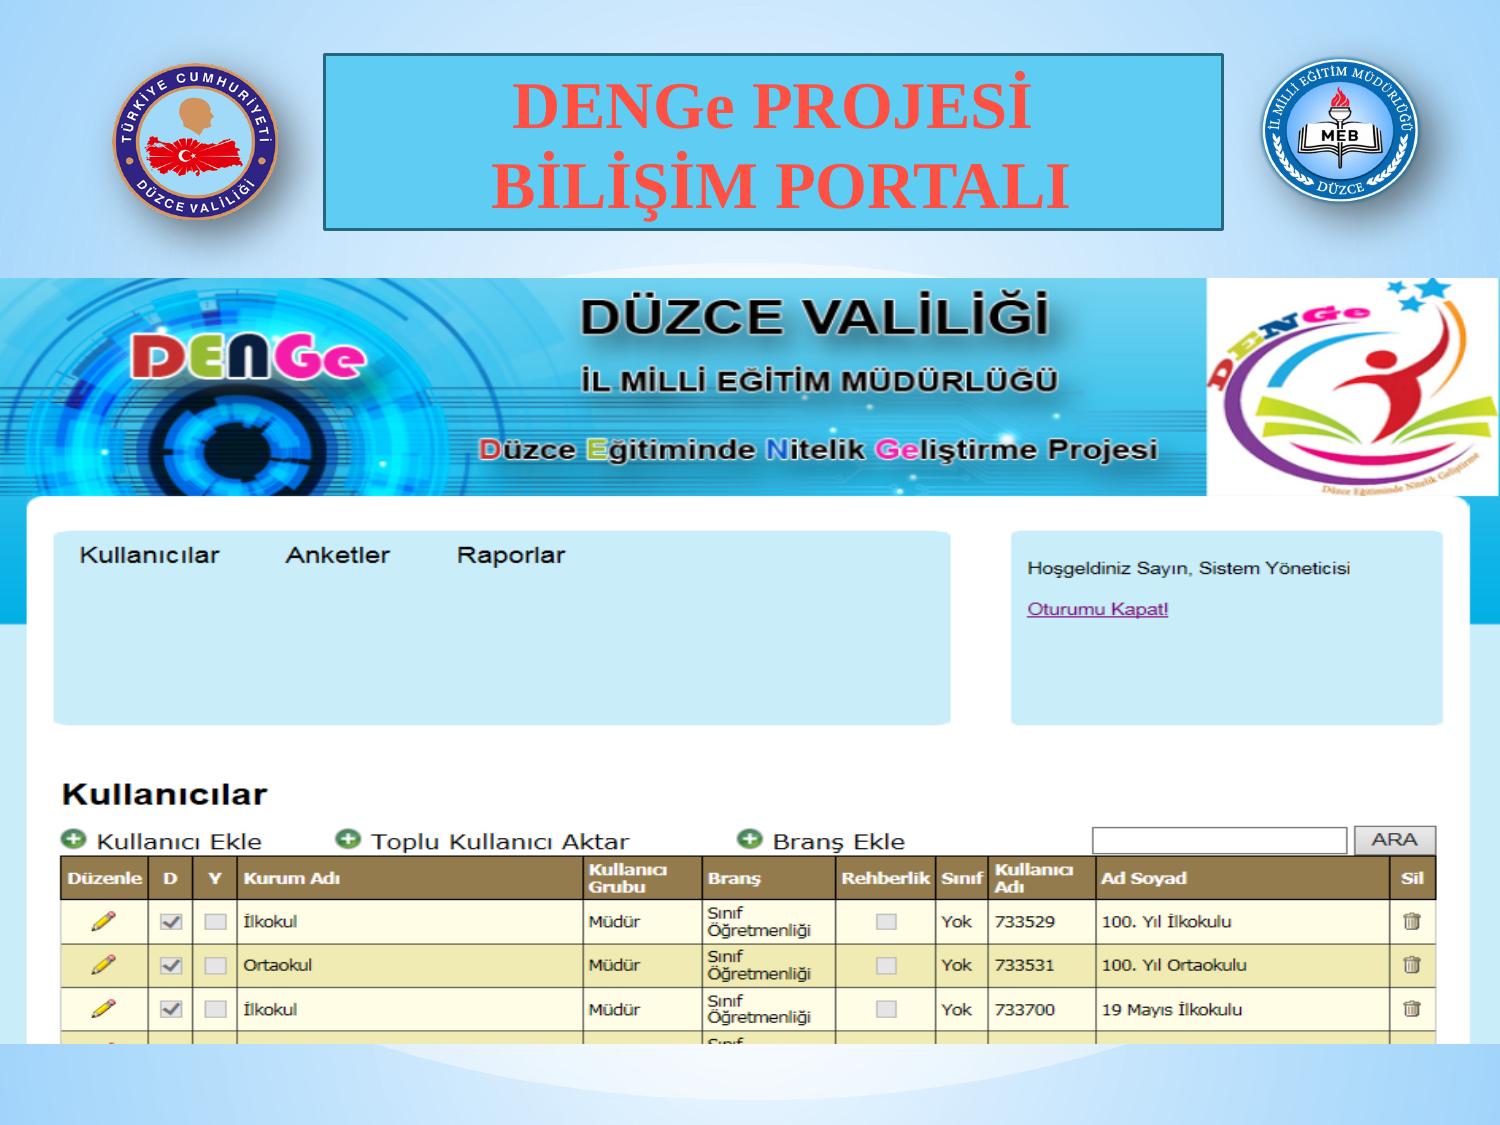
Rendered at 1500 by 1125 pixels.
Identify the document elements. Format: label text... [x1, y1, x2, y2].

text_box DENGe PROJESİ BİLİŞİM PORTALI [323, 53, 1224, 231]
picture [0, 278, 1500, 1045]
picture [1257, 54, 1425, 208]
picture [111, 63, 278, 221]
